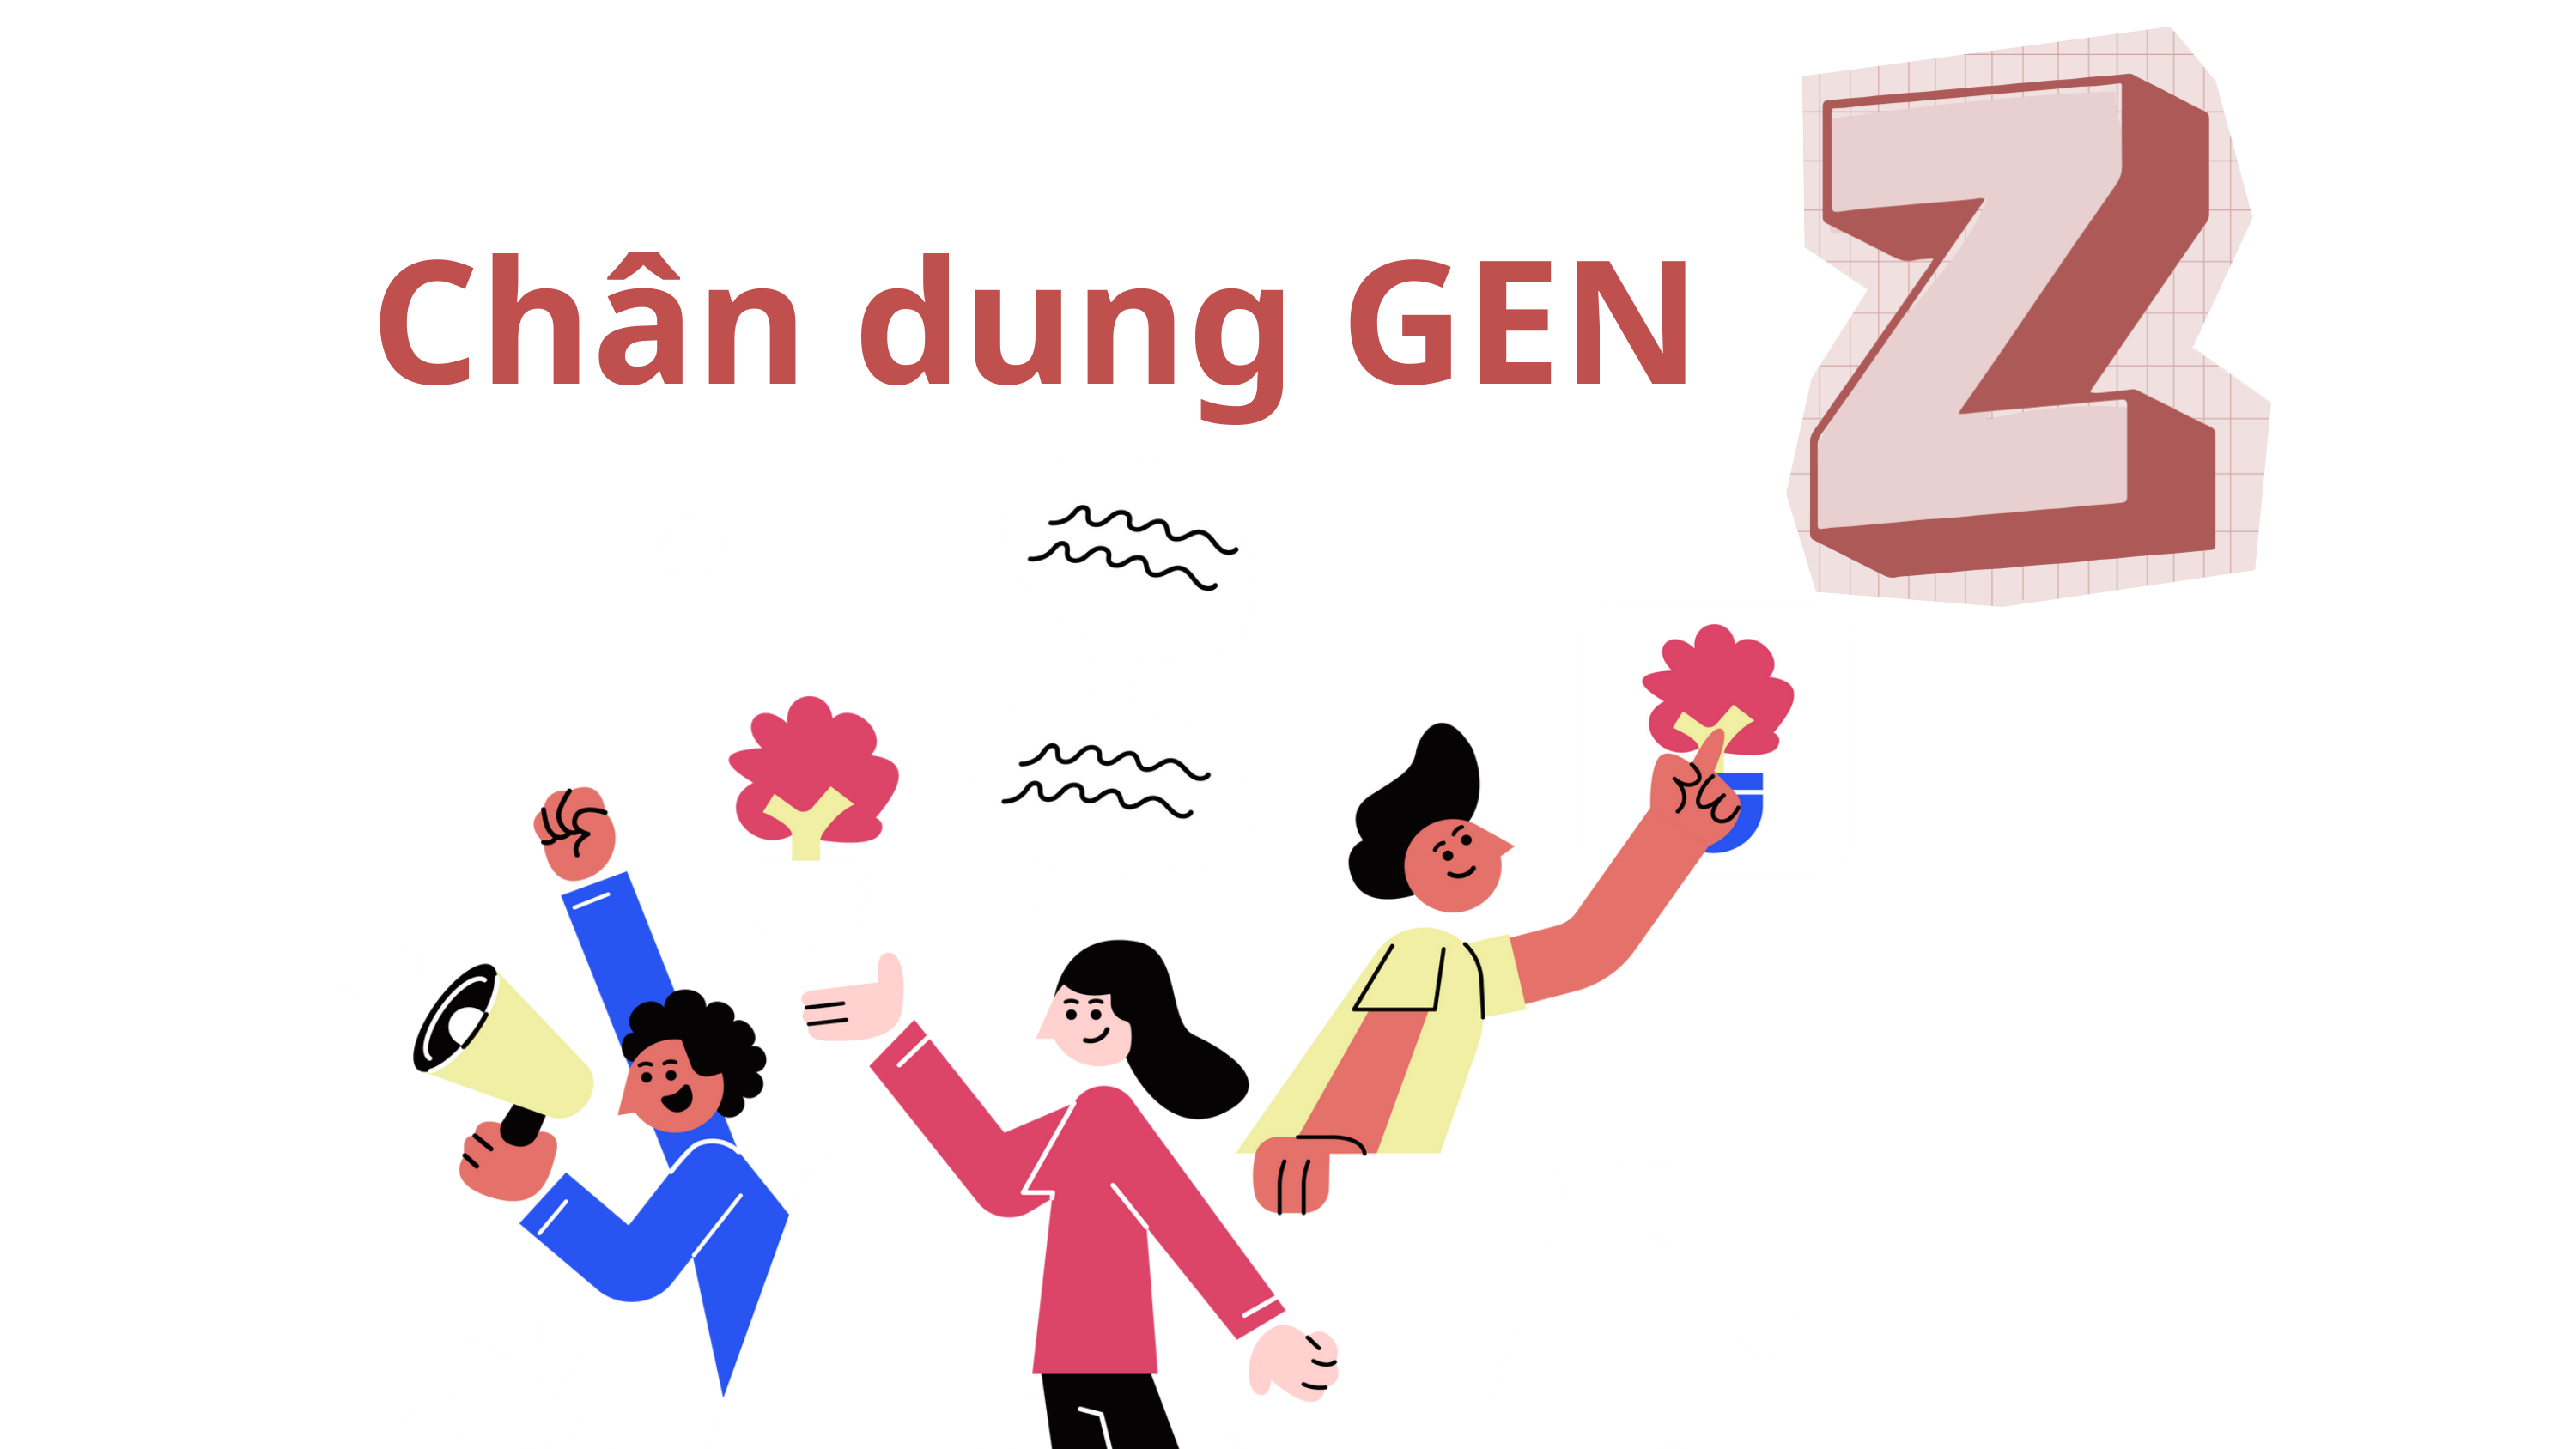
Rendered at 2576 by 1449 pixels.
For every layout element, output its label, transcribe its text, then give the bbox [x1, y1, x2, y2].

text_box Chân dung GEN [0, 206, 1782, 425]
text_box [332, 456, 1856, 1449]
picture [1786, 26, 2271, 607]
